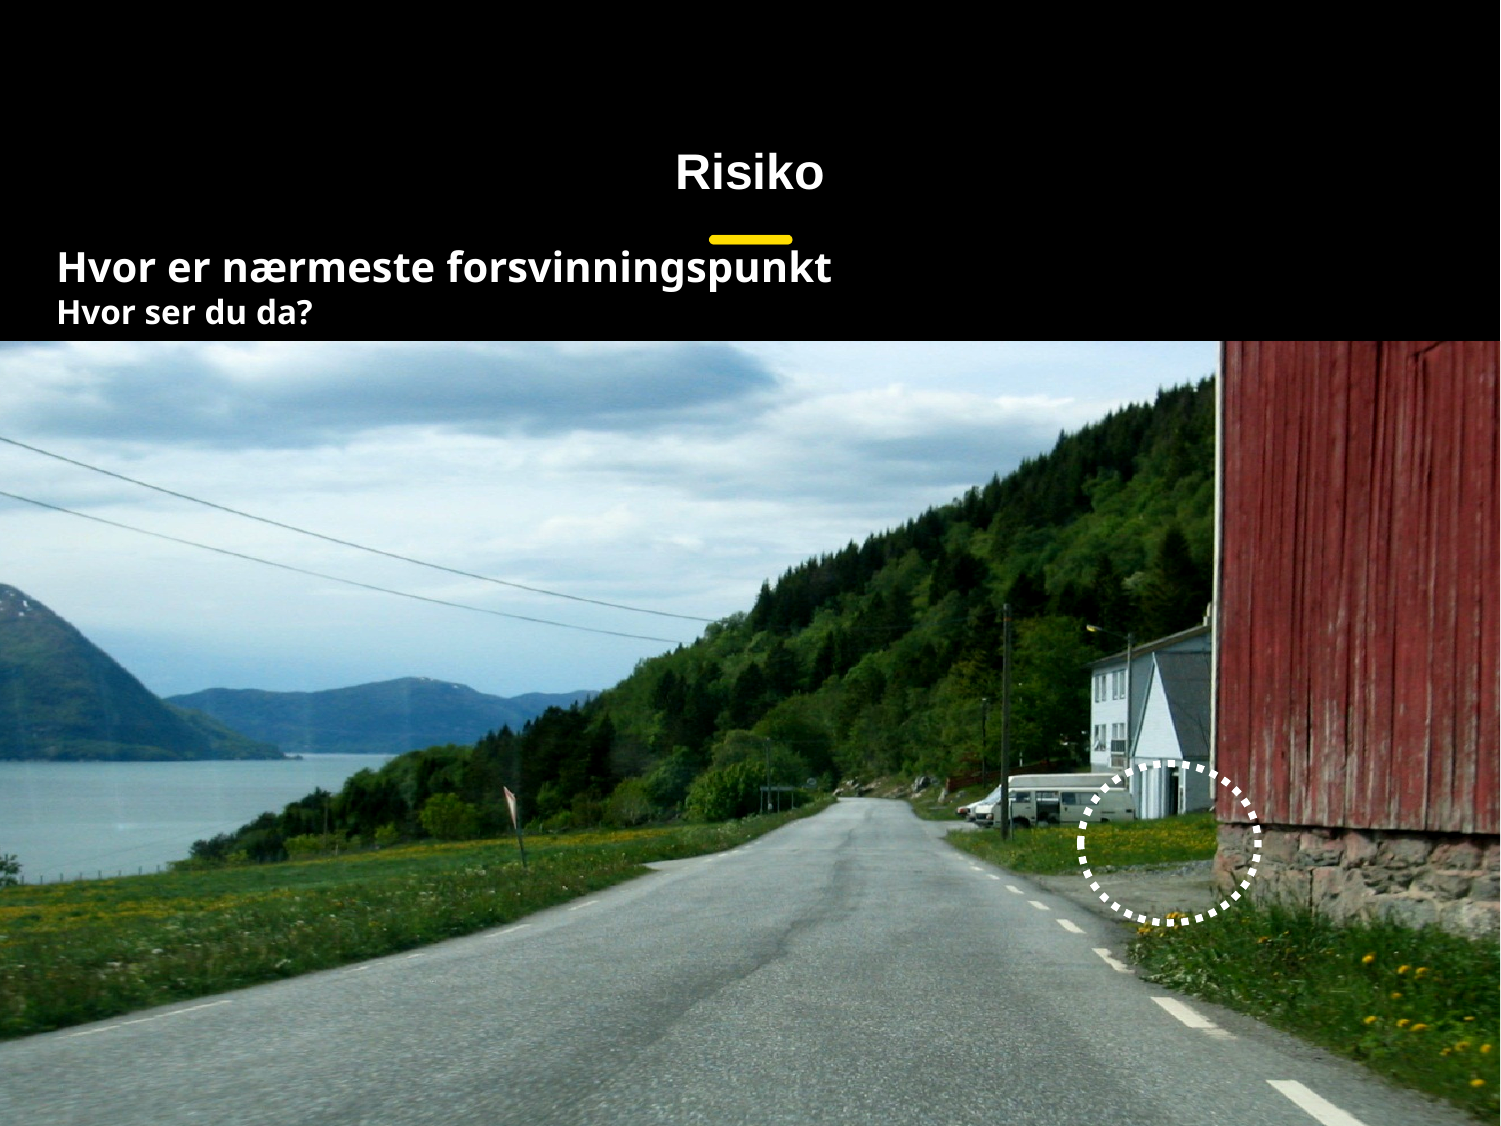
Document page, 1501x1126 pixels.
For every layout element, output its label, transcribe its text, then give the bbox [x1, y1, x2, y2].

text_box Hvor er nærmeste forsvinningspunkt Hvor ser du da? [41, 233, 1400, 339]
picture [0, 341, 1501, 1126]
title Risiko [75, 139, 1426, 200]
